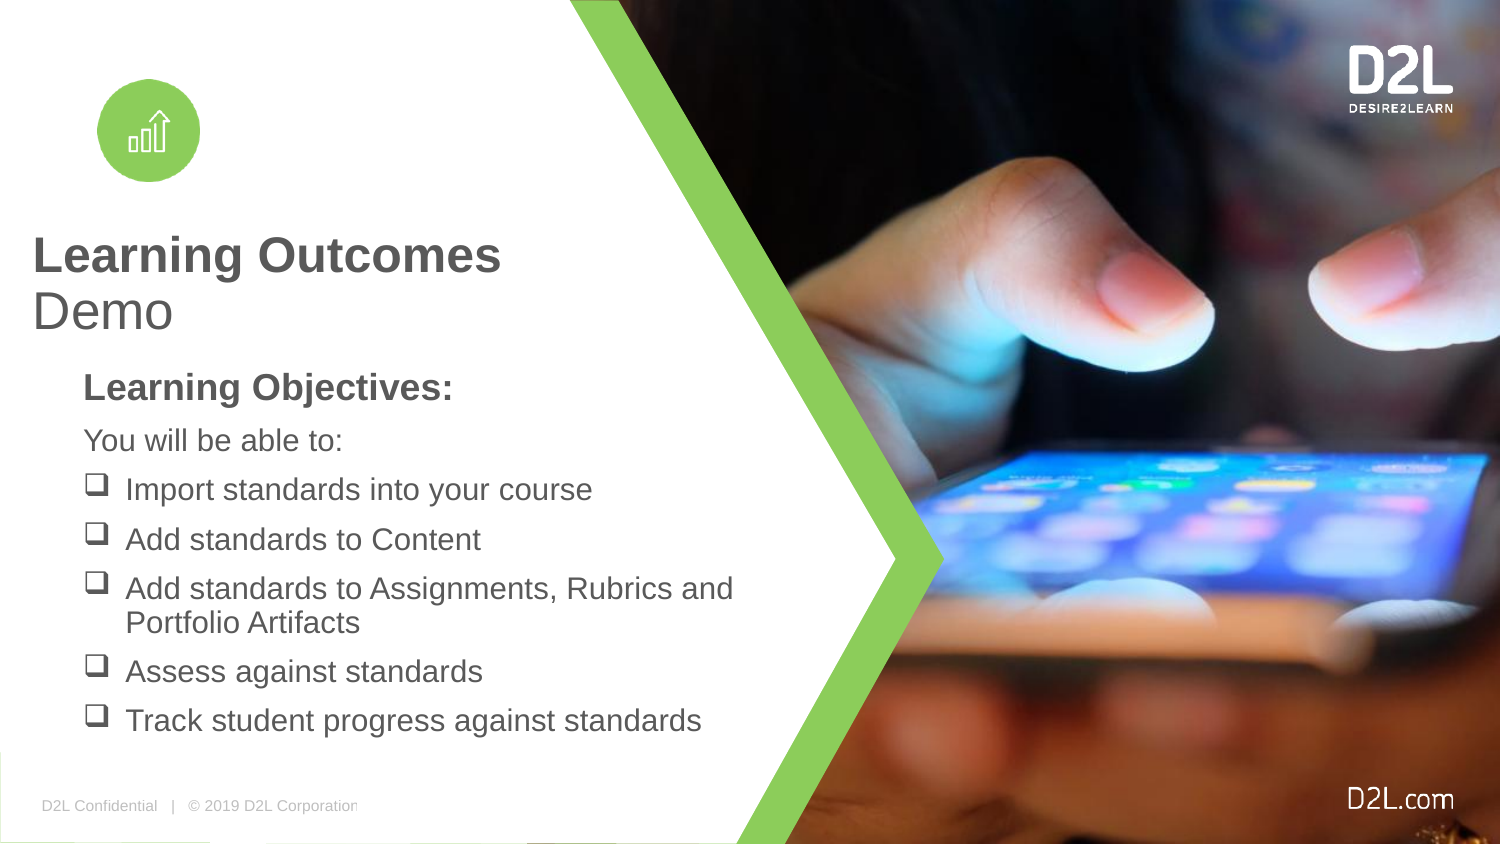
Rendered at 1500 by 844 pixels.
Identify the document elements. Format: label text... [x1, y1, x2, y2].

picture [619, 0, 1500, 844]
title Learning Outcomes Demo [18, 222, 834, 306]
picture [97, 79, 200, 182]
list Learning Objectives: You will be able to: Import standards into your course Add standards to Content Add standards to Assignments, Rubrics and Portfolio Artifacts Assess against standards Track student progress against standards [68, 361, 819, 781]
